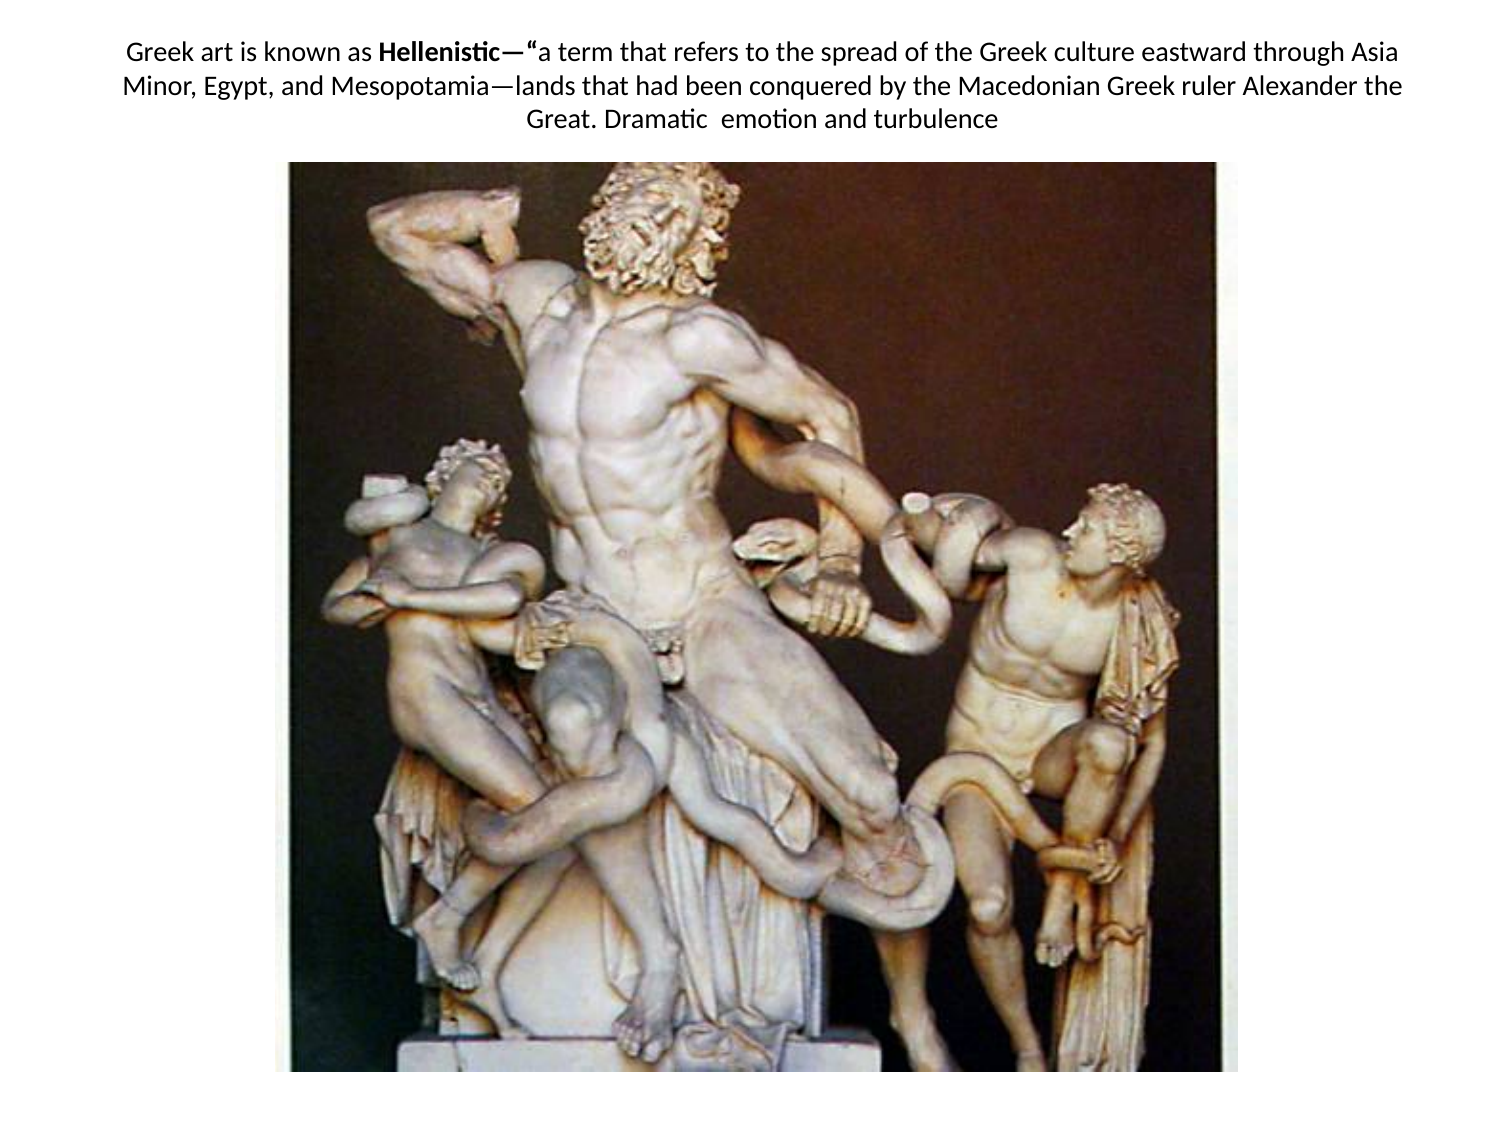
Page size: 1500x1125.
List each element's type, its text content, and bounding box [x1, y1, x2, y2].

picture [274, 162, 1238, 1072]
title Greek art is known as Hellenistic—“a term that refers to the spread of the Greek culture eastward through Asia Minor, Egypt, and Mesopotamia—lands that had been conquered by the Macedonian Greek ruler Alexander the Great. Dramatic emotion and turbulence [87, 24, 1438, 143]
